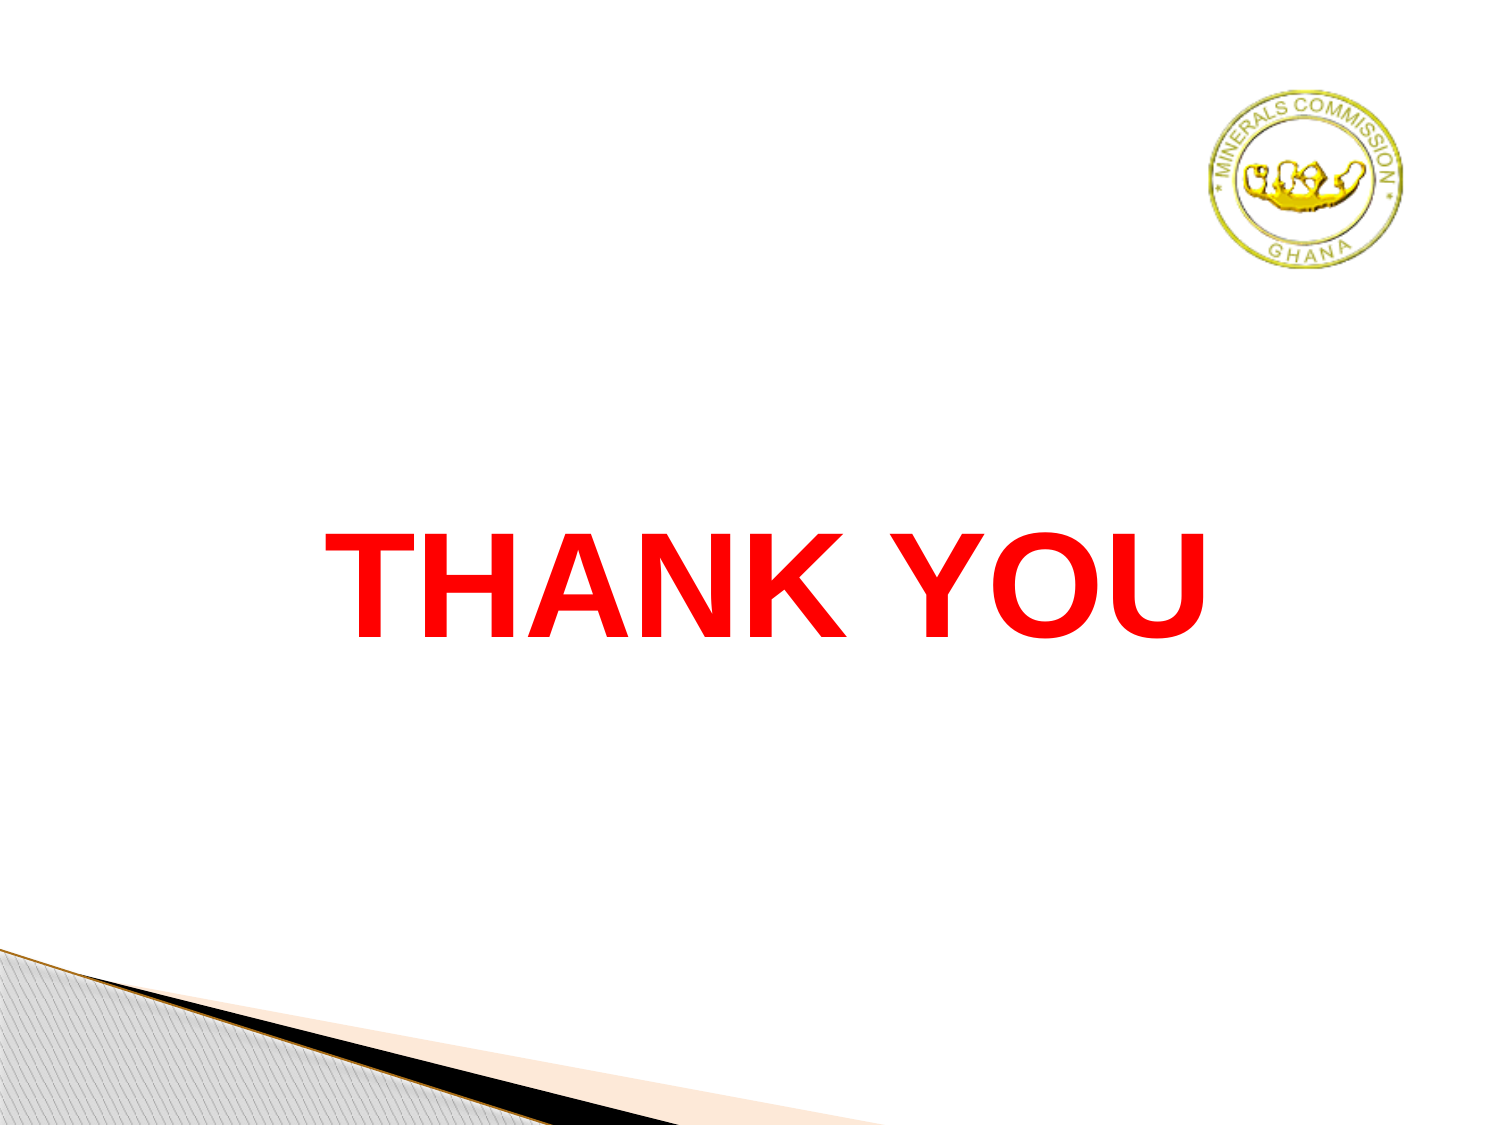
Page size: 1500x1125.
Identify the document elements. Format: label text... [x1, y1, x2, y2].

text_box THANK YOU [62, 299, 1475, 675]
picture [1187, 74, 1426, 301]
